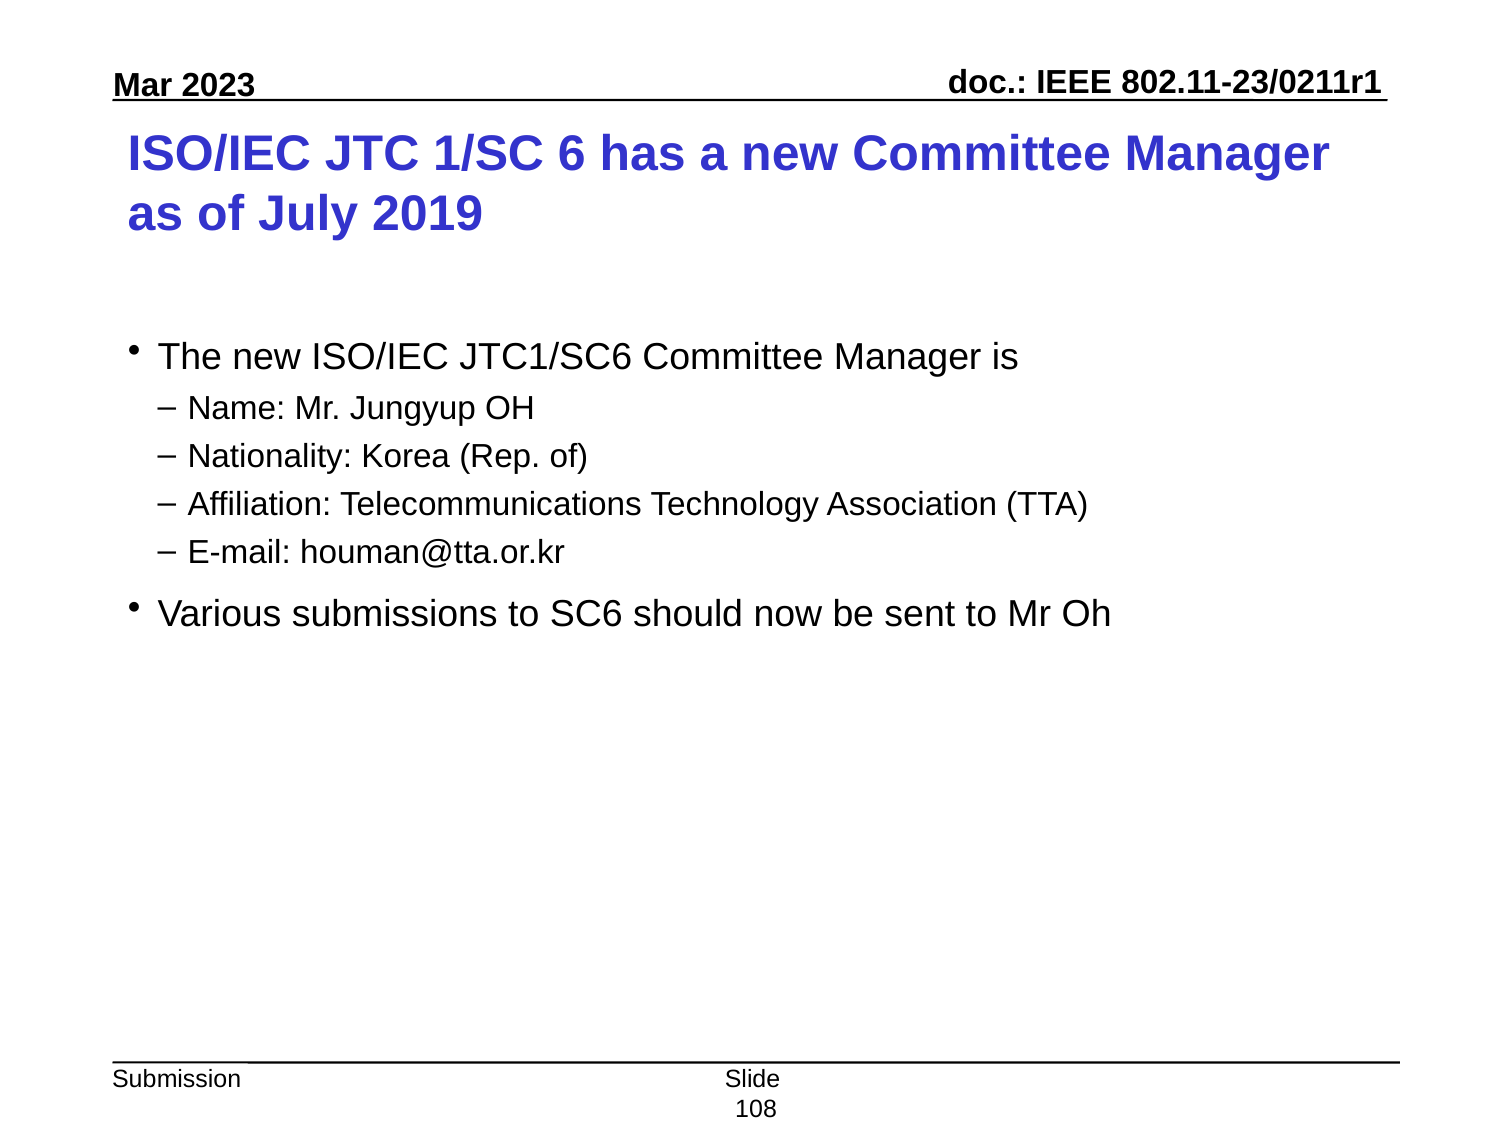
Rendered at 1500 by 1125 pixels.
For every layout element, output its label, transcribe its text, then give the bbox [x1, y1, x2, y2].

title ISO/IEC JTC 1/SC 6 has a new Committee Manager as of July 2019 [112, 112, 1388, 288]
list The new ISO/IEC JTC1/SC6 Committee Manager is Name: Mr. Jungyup OH Nationality: Korea (Rep. of) Affiliation: Telecommunications Technology Association (TTA) E-mail: houman@tta.or.kr Various submissions to SC6 should now be sent to Mr Oh [112, 324, 1388, 1000]
slide_number Slide 108 [709, 1061, 803, 1093]
